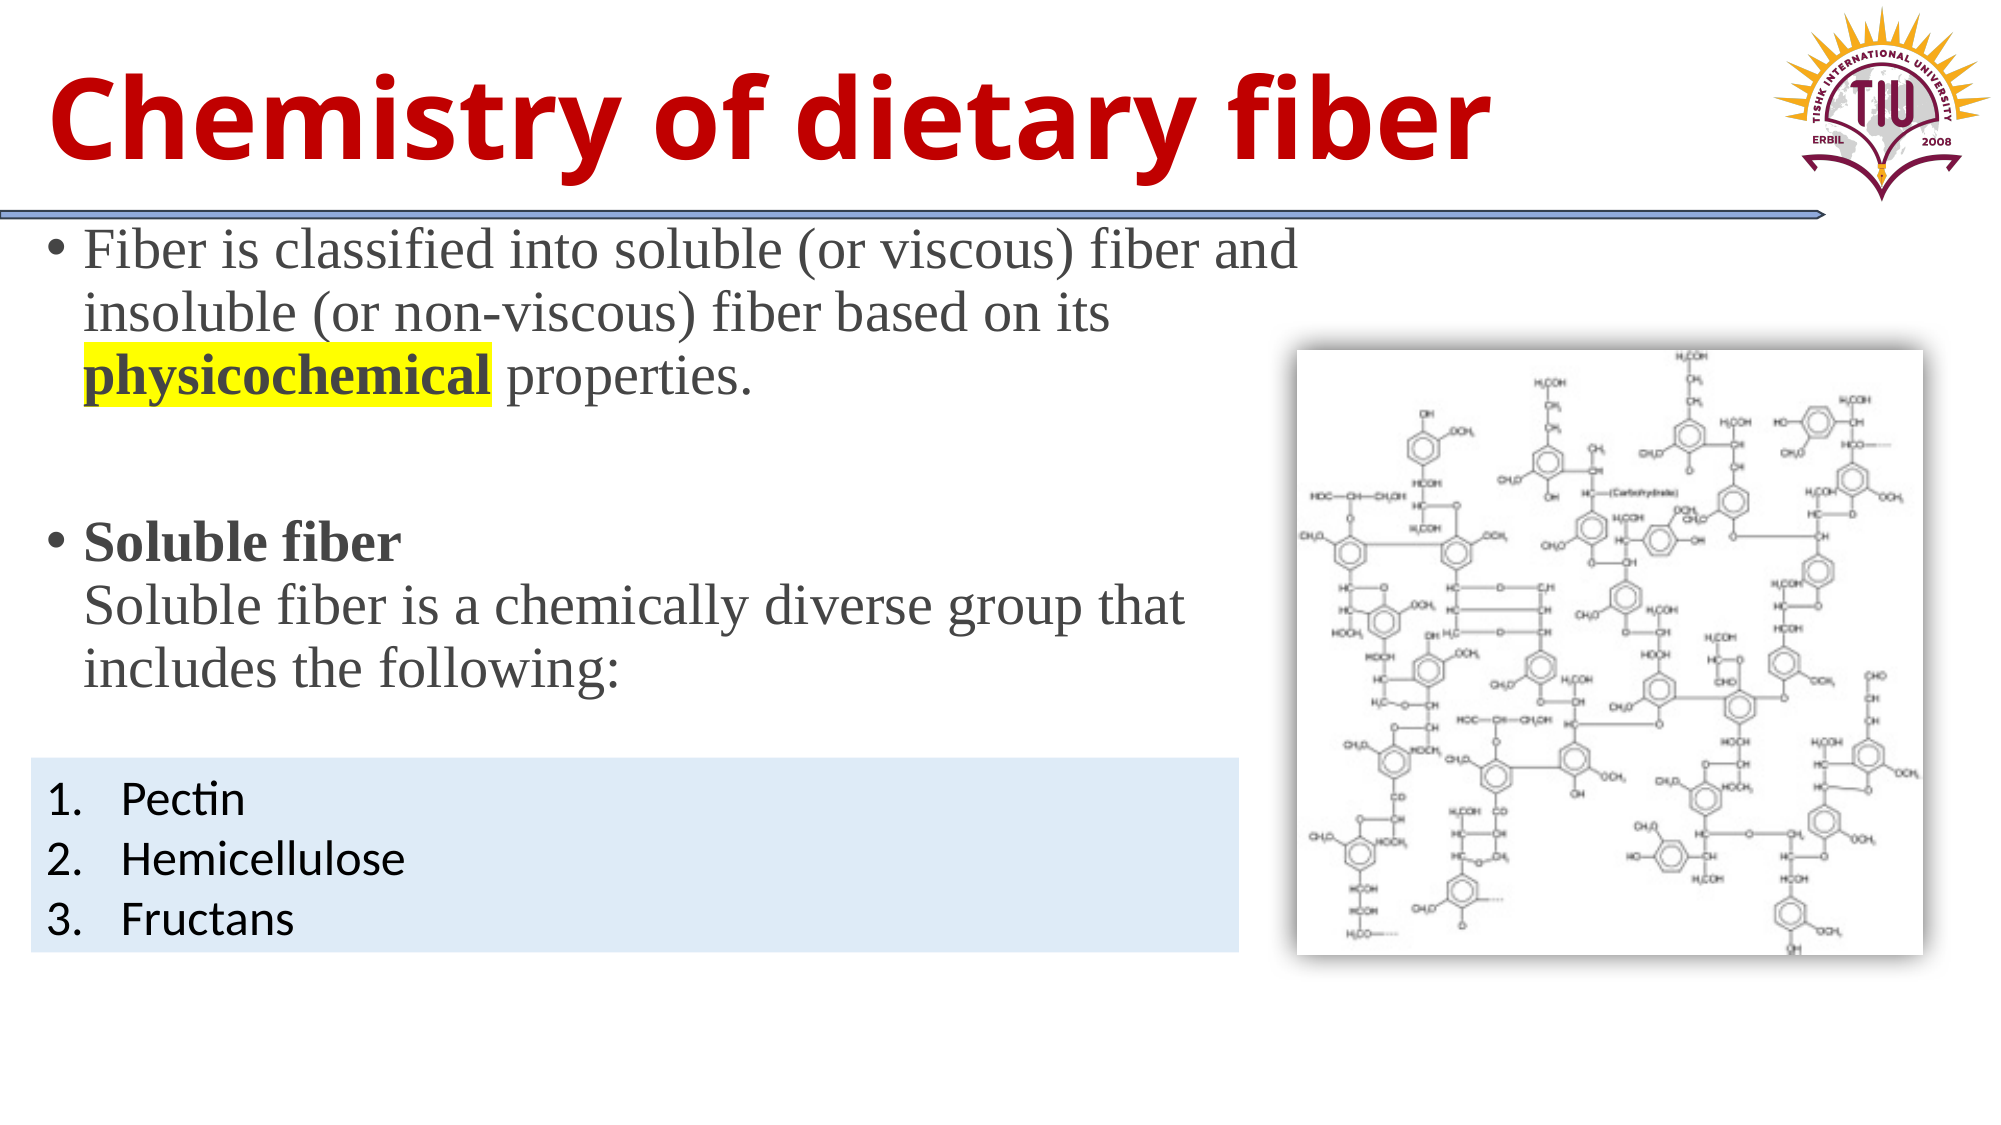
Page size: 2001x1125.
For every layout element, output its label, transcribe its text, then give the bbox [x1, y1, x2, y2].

title Chemistry of dietary fiber [31, 36, 1756, 211]
picture [1297, 350, 1923, 955]
list Fiber is classified into soluble (or viscous) fiber and insoluble (or non-viscous) fiber based on its physicochemical properties. Soluble fiber Soluble fiber is a chemically diverse group that includes the following: [31, 210, 1341, 857]
text_box Pectin Hemicellulose Fructans [31, 757, 1239, 953]
picture [1736, 0, 2001, 246]
